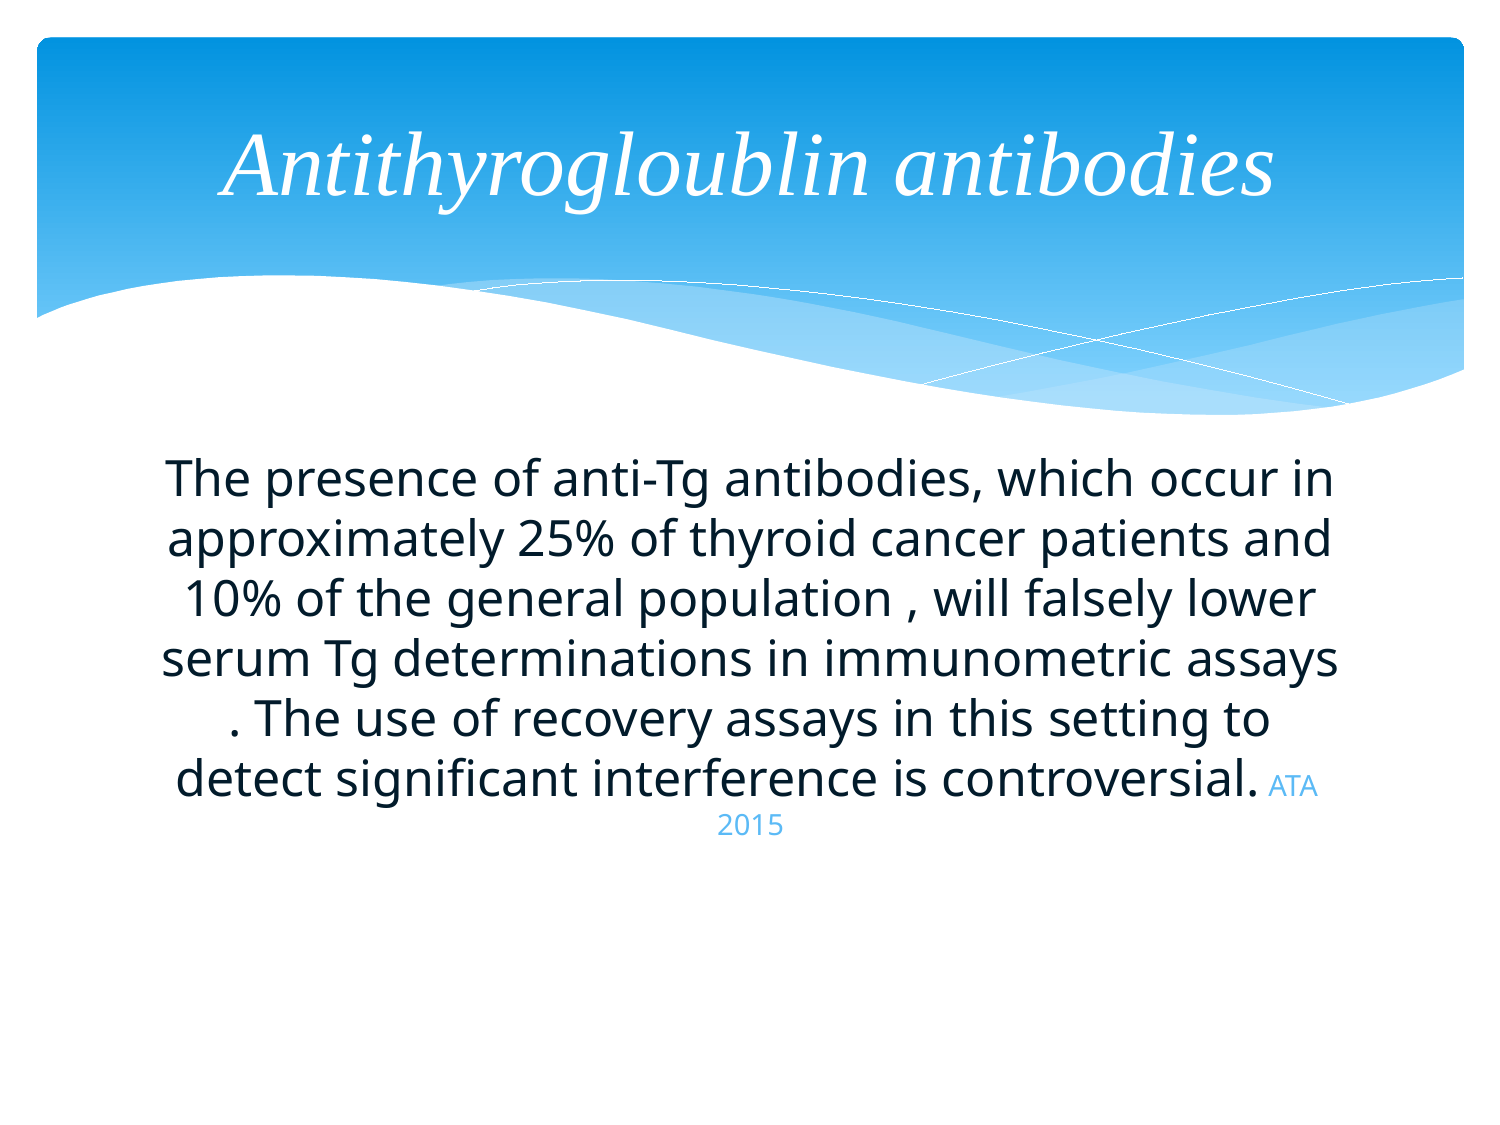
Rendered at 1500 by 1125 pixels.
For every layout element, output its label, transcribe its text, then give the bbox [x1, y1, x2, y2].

list The presence of anti-Tg antibodies, which occur in approximately 25% of thyroid cancer patients and 10% of the general population , will falsely lower serum Tg determinations in immunometric assays . The use of recovery assays in this setting to detect significant interference is controversial. ATA 2015 [143, 438, 1359, 1005]
title Antithyrogloublin antibodies [75, 55, 1425, 261]
